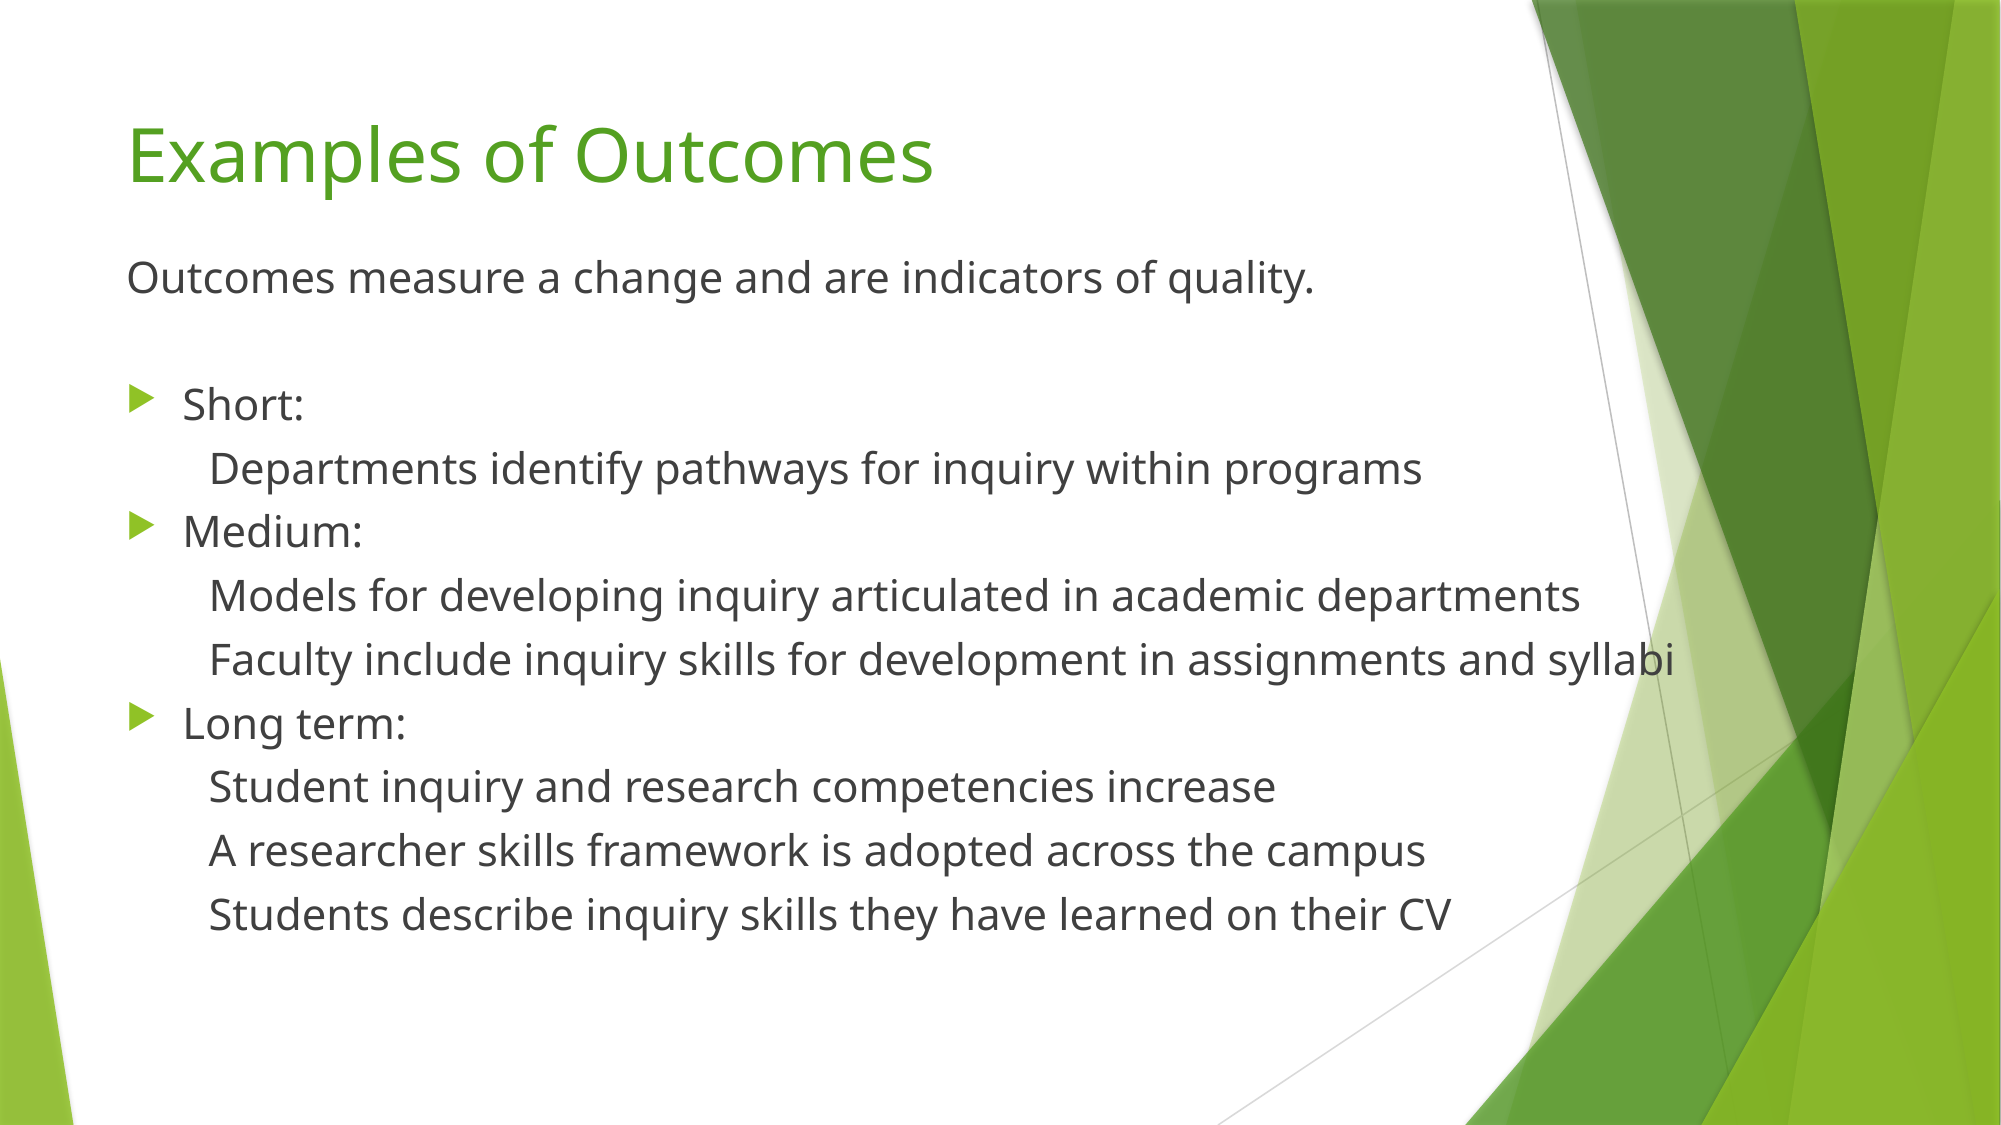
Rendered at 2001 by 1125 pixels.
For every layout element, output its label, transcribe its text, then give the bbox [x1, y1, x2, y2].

list Outcomes measure a change and are indicators of quality. Short: Departments identify pathways for inquiry within programs Medium: Models for developing inquiry articulated in academic departments Faculty include inquiry skills for development in assignments and syllabi Long term: Student inquiry and research competencies increase A researcher skills framework is adopted across the campus Students describe inquiry skills they have learned on their CV [111, 241, 1812, 992]
title Examples of Outcomes [111, 99, 1522, 241]
